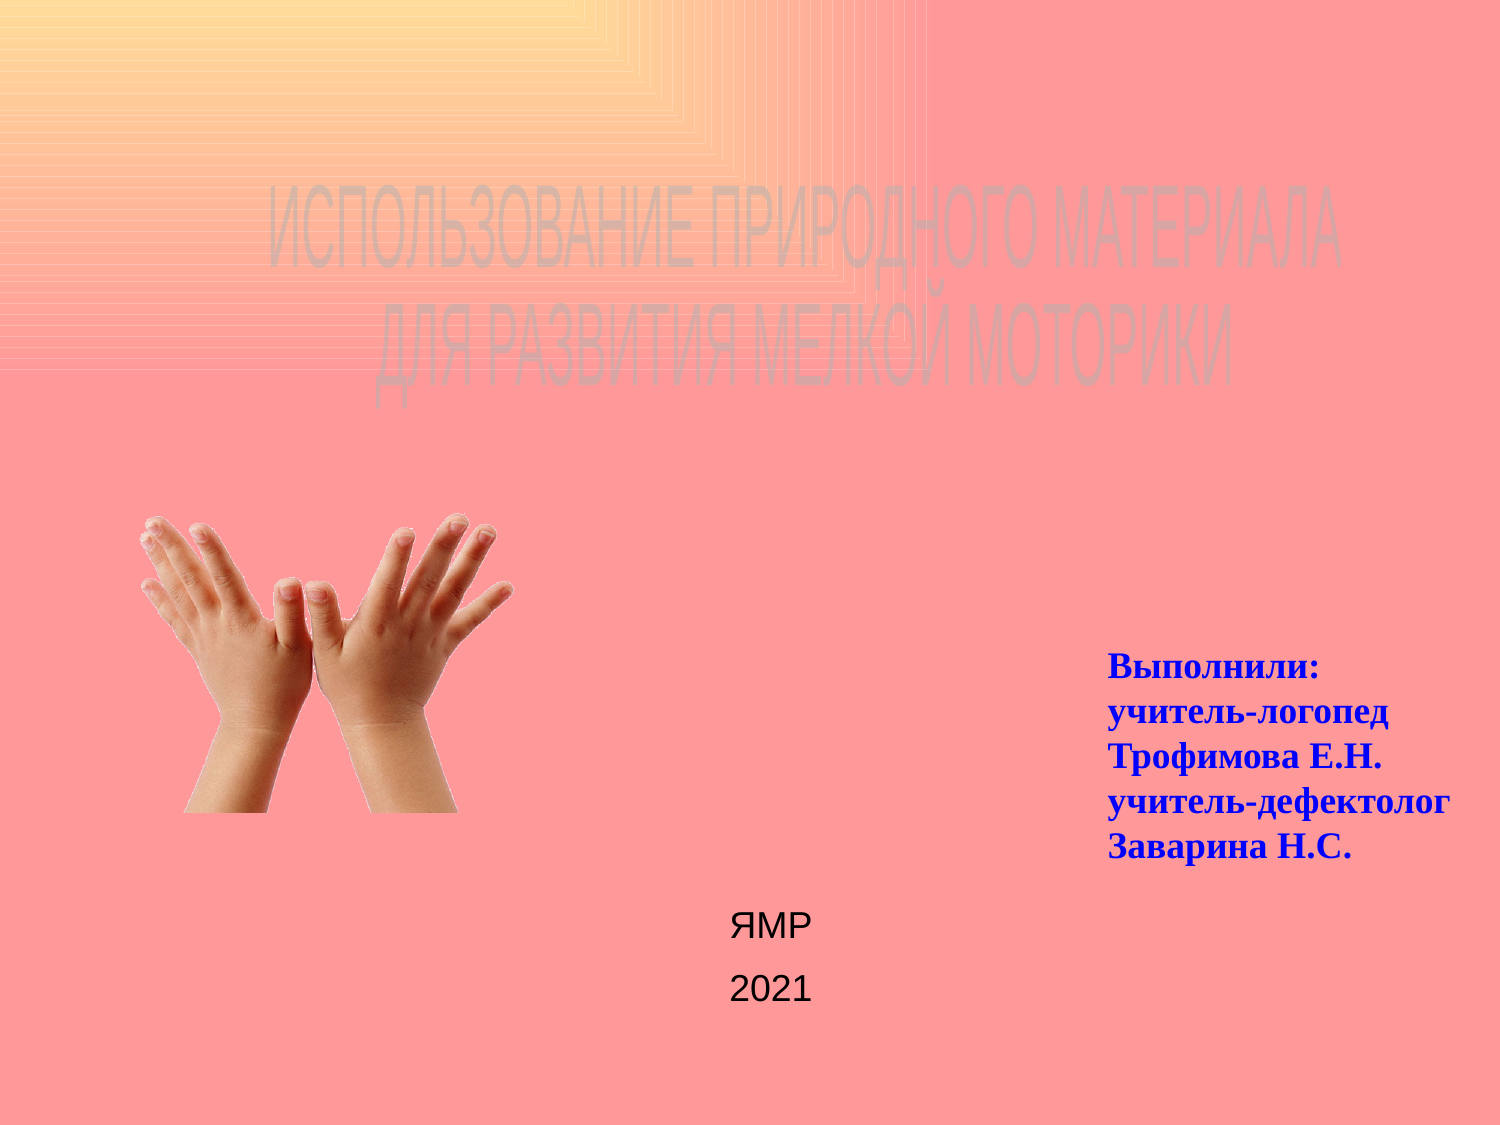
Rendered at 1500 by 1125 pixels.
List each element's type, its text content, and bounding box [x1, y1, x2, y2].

text_box Выполнили: учитель-логопед Трофимова Е.Н. учитель-дефектолог Заварина Н.С. [1092, 633, 1476, 873]
picture [52, 455, 578, 813]
text_box ЯМР 2021 [714, 893, 1046, 1017]
